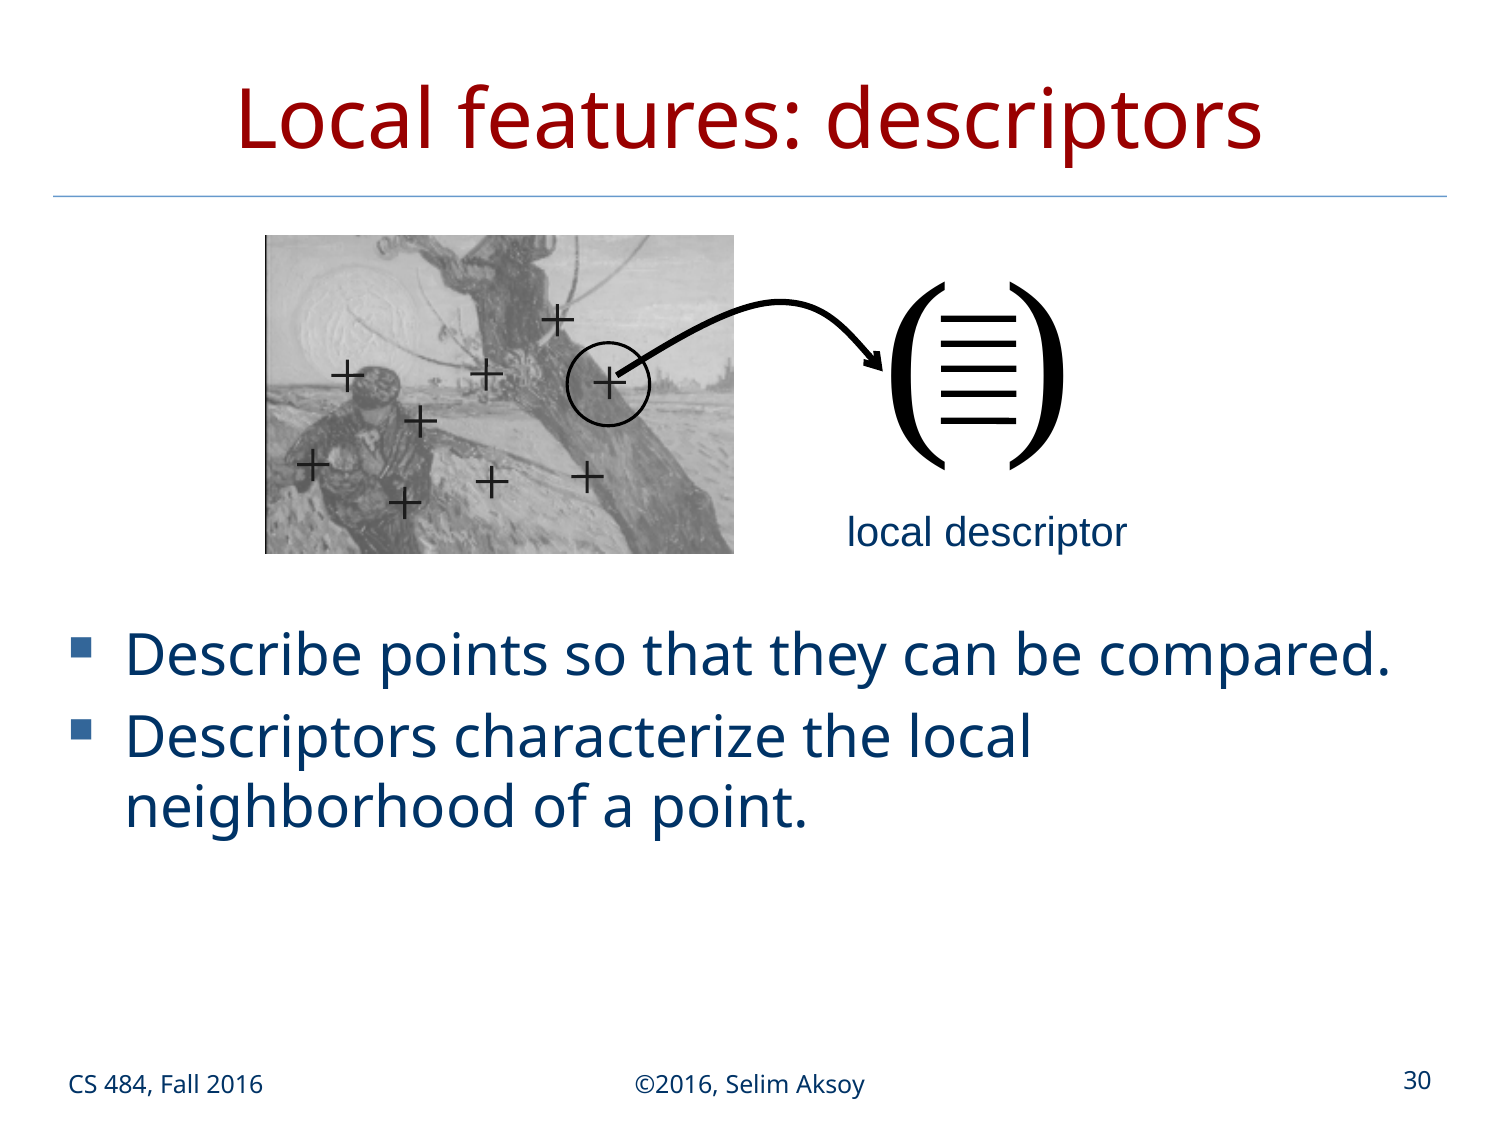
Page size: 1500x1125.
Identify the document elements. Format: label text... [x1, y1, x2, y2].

slide_number CS 484, Fall 2016 [52, 1052, 366, 1107]
list Describe points so that they can be compared. Descriptors characterize the local neighborhood of a point. [53, 609, 1447, 1035]
title Local features: descriptors [53, 31, 1447, 173]
slide_number 30 [1134, 1052, 1448, 1107]
footer ©2016, Selim Aksoy [511, 1052, 988, 1107]
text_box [265, 210, 1153, 563]
